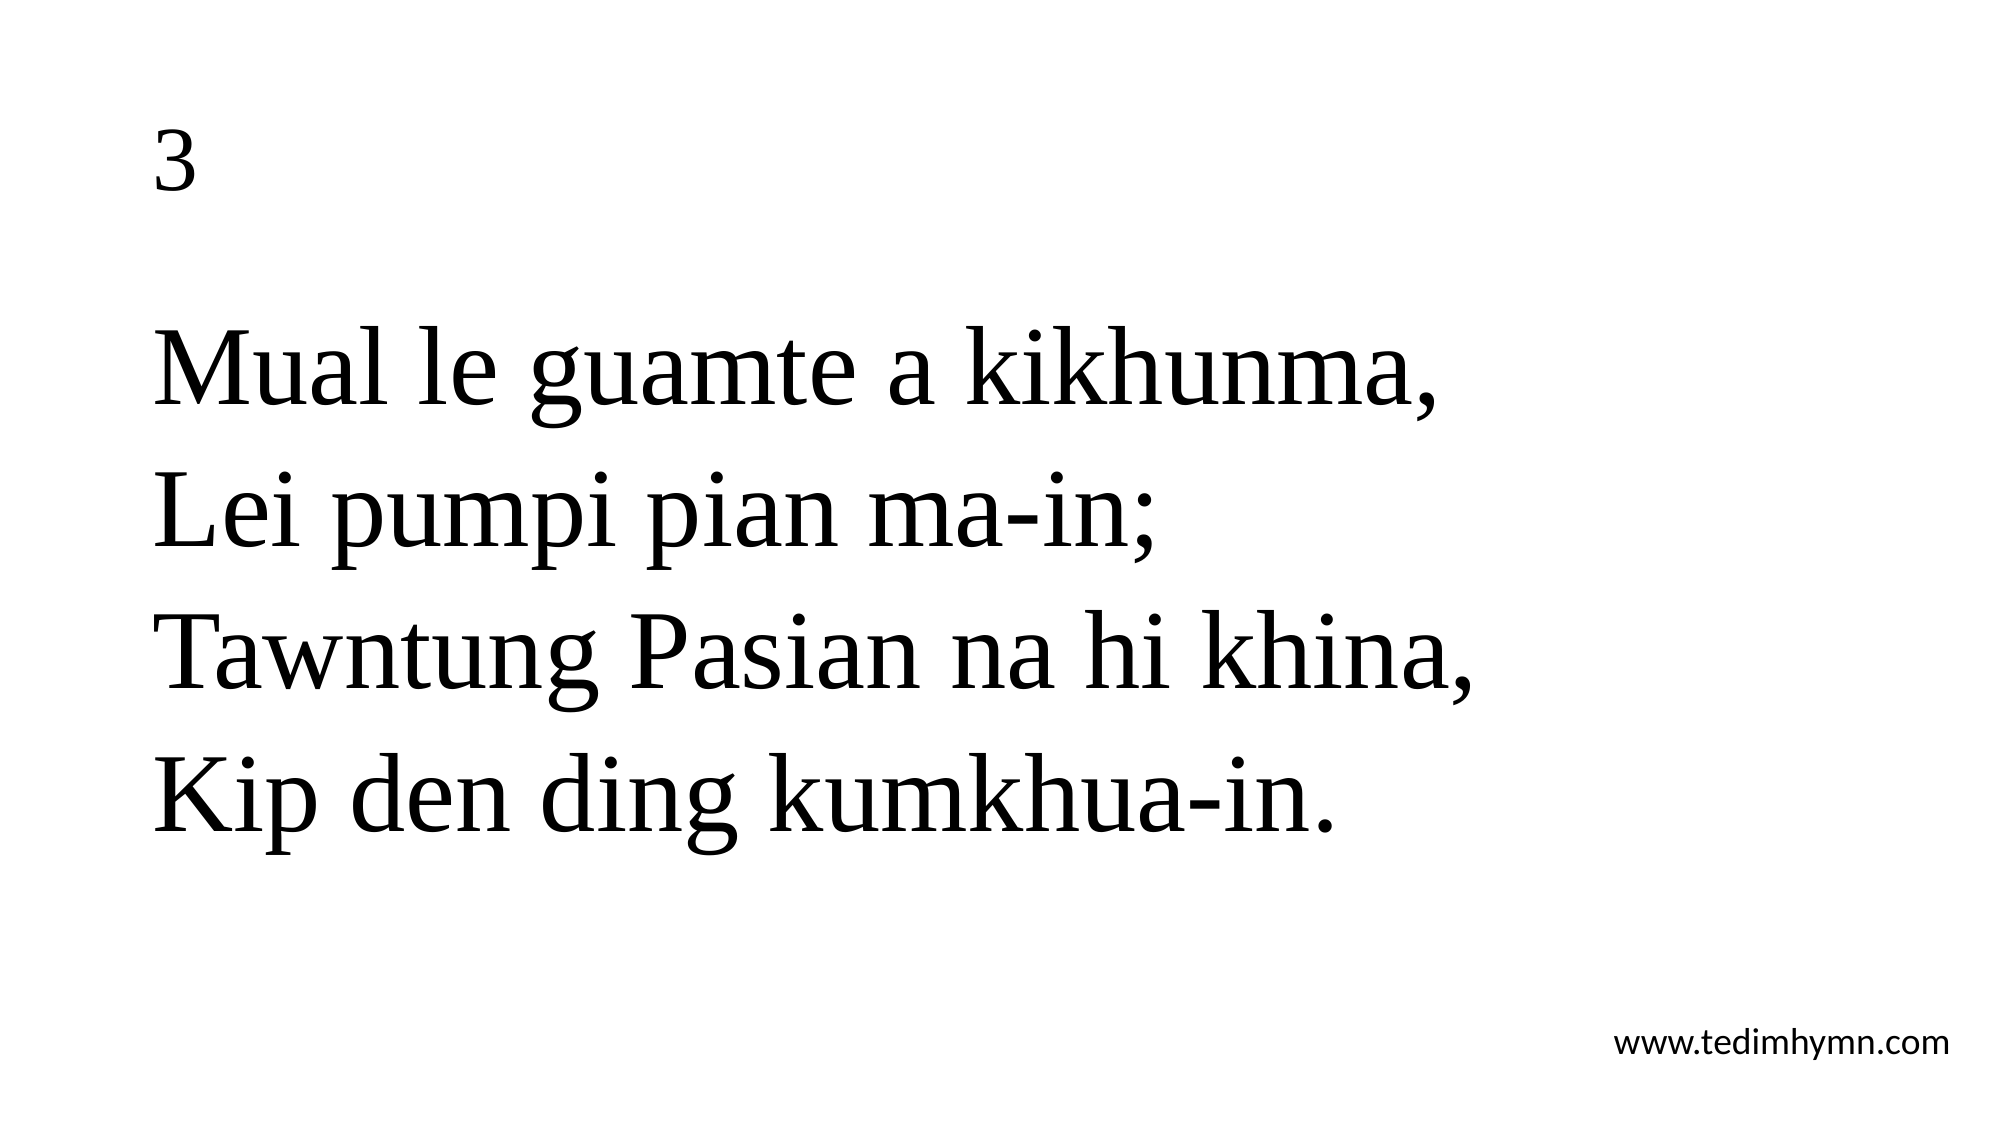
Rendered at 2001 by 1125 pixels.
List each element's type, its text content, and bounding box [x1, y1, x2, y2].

list Mual le guamte a kikhunma, Lei pumpi pian ma-in; Tawntung Pasian na hi khina, Kip den ding kumkhua-in. [137, 299, 1863, 900]
text_box www.tedimhymn.com [1599, 1009, 2000, 1070]
title 3 [137, 80, 1863, 241]
